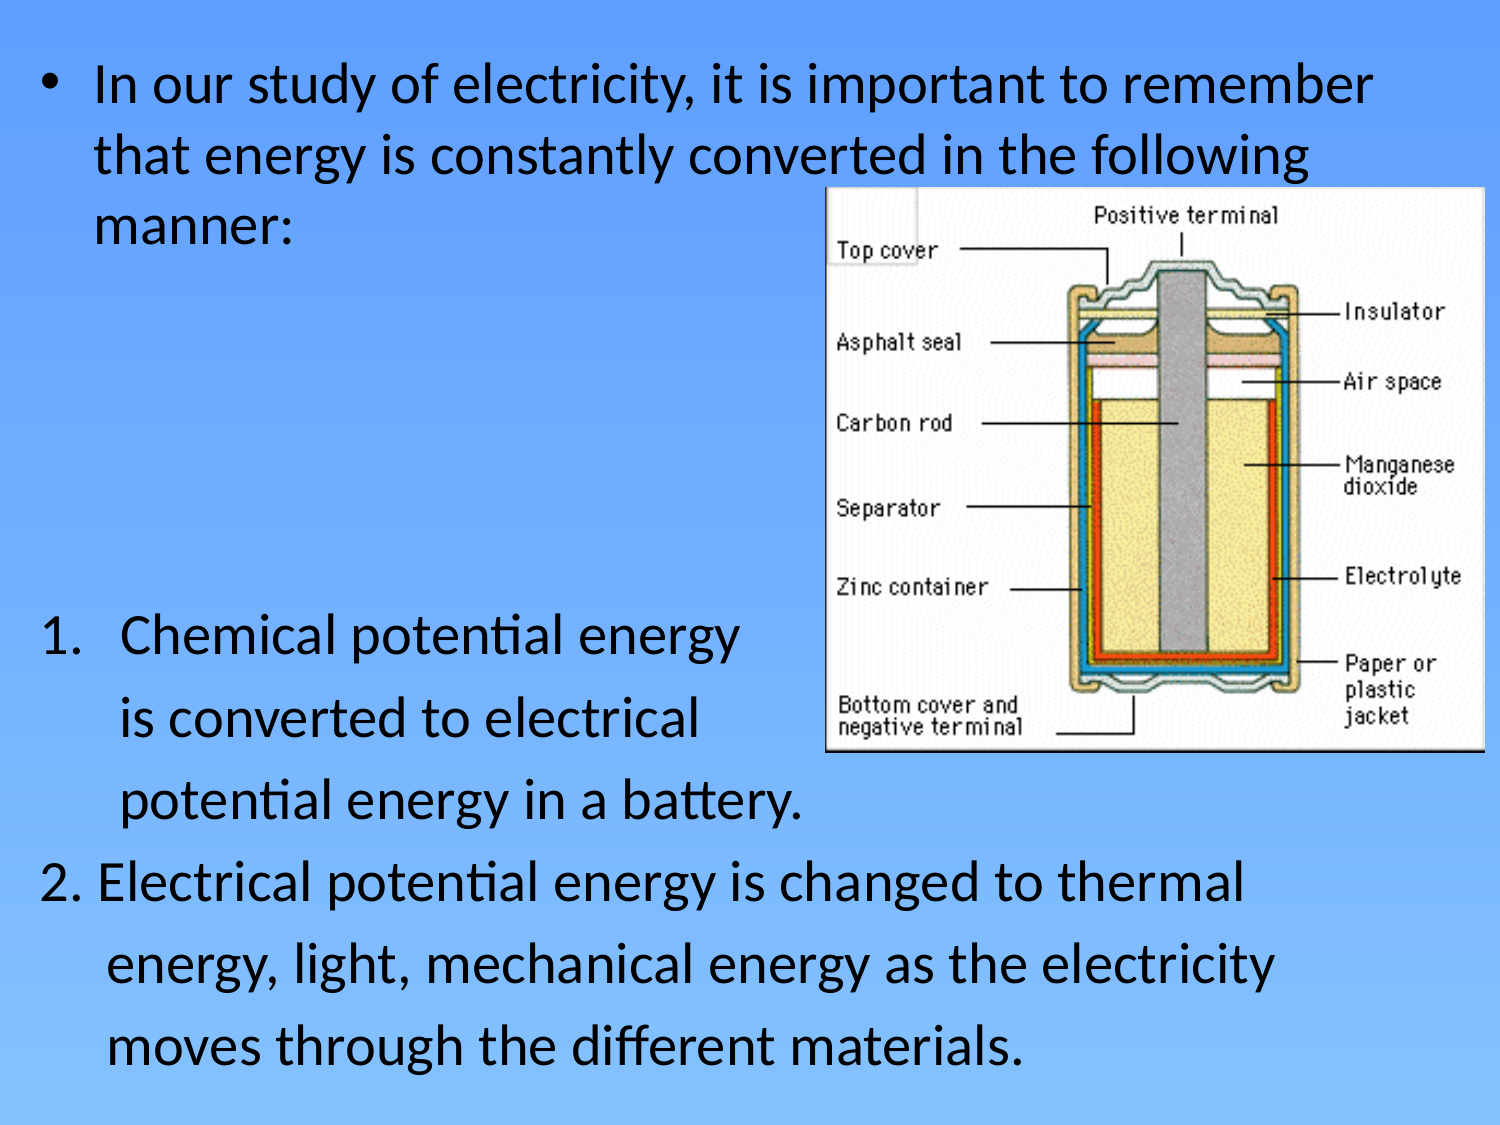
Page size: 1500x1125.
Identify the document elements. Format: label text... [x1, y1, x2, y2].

picture [824, 187, 1485, 754]
list In our study of electricity, it is important to remember that energy is constantly converted in the following manner: Chemical potential energy is converted to electrical potential energy in a battery. 2. Electrical potential energy is changed to thermal energy, light, mechanical energy as the electricity moves through the different materials. [24, 37, 1479, 1088]
